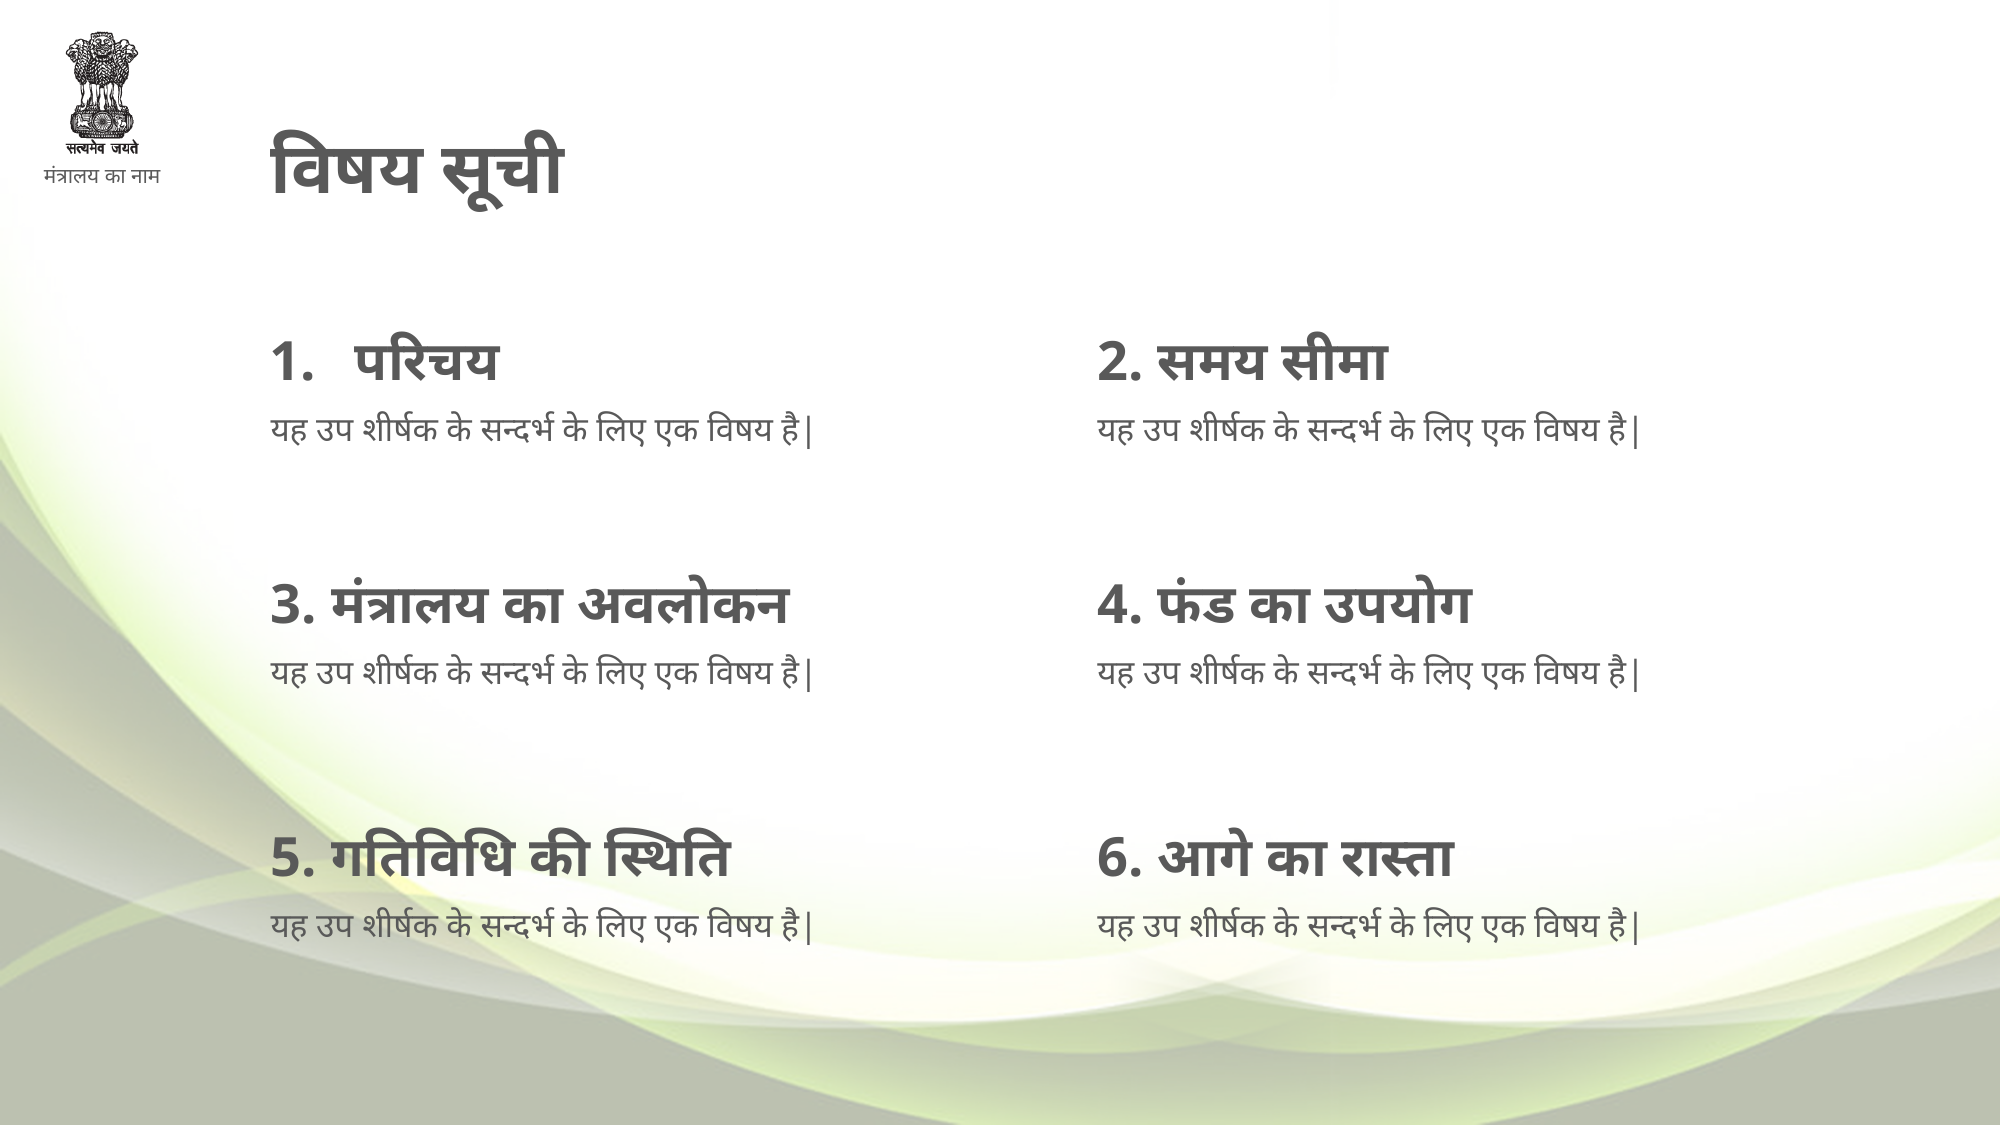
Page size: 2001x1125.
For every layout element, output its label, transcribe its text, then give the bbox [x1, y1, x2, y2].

list 5. गतिविधि की स्थिति यह उप शीर्षक के सन्दर्भ के लिए एक विषय है| [255, 822, 1036, 993]
picture [60, 30, 144, 155]
list विषय सूची [255, 125, 1756, 210]
list परिचय यह उप शीर्षक के सन्दर्भ के लिए एक विषय है| [255, 326, 1036, 497]
list 6. आगे का रास्ता यह उप शीर्षक के सन्दर्भ के लिए एक विषय है| [1082, 822, 1863, 993]
list 3. मंत्रालय का अवलोकन यह उप शीर्षक के सन्दर्भ के लिए एक विषय है| [255, 569, 1036, 740]
list 4. फंड का उपयोग यह उप शीर्षक के सन्दर्भ के लिए एक विषय है| [1082, 569, 1863, 740]
list 2. समय सीमा यह उप शीर्षक के सन्दर्भ के लिए एक विषय है| [1082, 326, 1863, 497]
